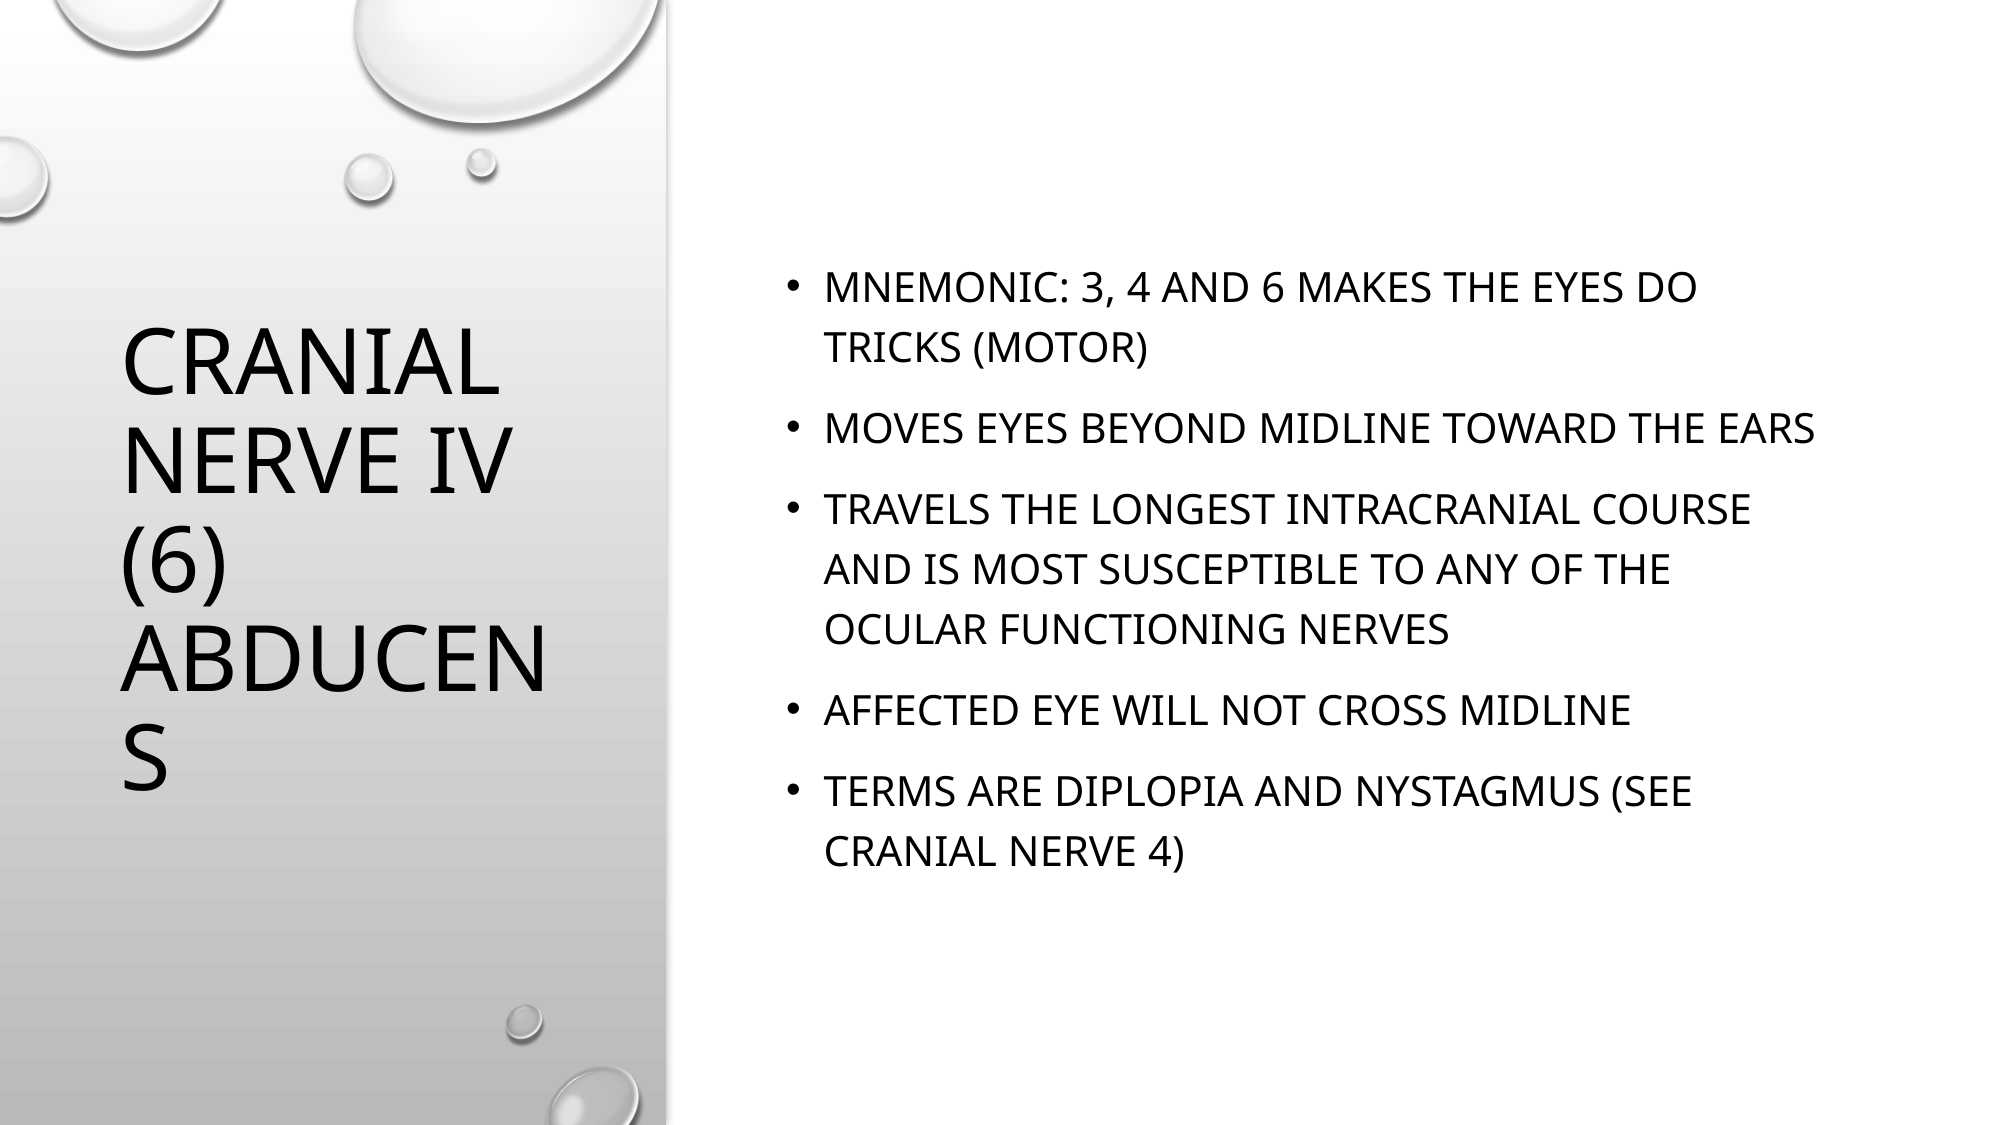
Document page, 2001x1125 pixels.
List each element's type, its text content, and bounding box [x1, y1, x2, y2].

list Mnemonic: 3, 4 and 6 makes the eyes do tricks (motor) Moves eyes beyond midline toward the ears Travels the longest intracranial course and is most susceptible to any of the ocular functioning nerves Affected eye will not cross midline Terms are diplopia and nystagmus (see cranial nerve 4) [771, 195, 1850, 930]
text_box [0, 257, 667, 1125]
text_box [672, 0, 2000, 1125]
picture [225, 977, 652, 1125]
picture [0, 0, 667, 249]
title Cranial nerve IV (6) abducens [105, 259, 572, 893]
